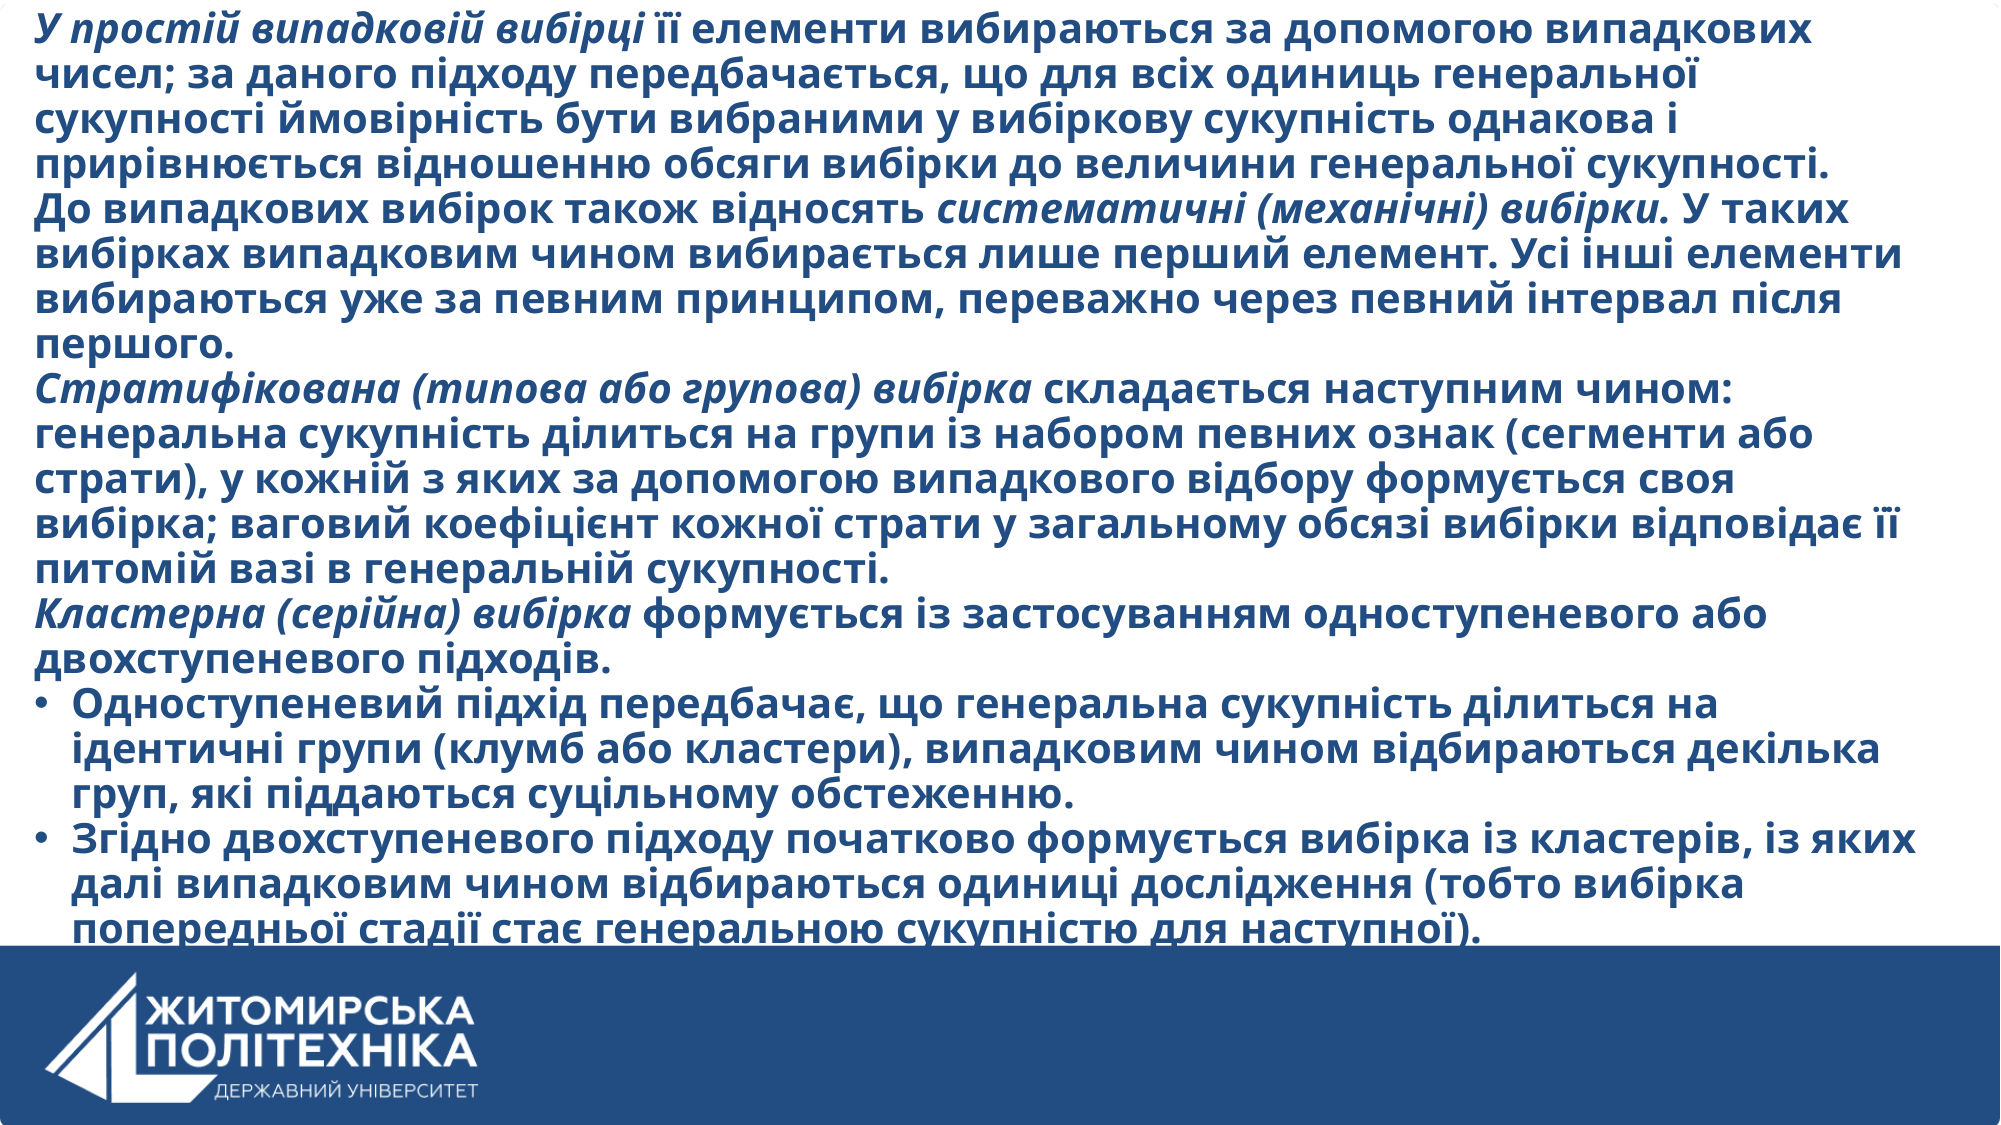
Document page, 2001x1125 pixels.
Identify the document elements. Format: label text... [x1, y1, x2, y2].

list У простій випадковій вибірці її елементи вибираються за допомогою випадкових чисел; за даного підходу передбачається, що для всіх одиниць генеральної сукупності ймовірність бути вибраними у вибіркову сукупність однакова і прирівнюється відношенню обсяги вибірки до величини генеральної сукупності. До випадкових вибірок також відносять систематичні (механічні) вибірки. У таких вибірках випадковим чином вибирається лише перший елемент. Усі інші елементи вибираються уже за певним принципом, переважно через певний інтервал після першого. Стратифікована (типова або групова) вибірка складається наступним чином: генеральна сукупність ділиться на групи із набором певних ознак (сегменти або страти), у кожній з яких за допомогою випадкового відбору формується своя вибірка; ваговий коефіцієнт кожної страти у загальному обсязі вибірки відповідає її питомій вазі в генеральній сукупності. Кластерна (серійна) вибірка формується із застосуванням одноступеневого або двохступеневого підходів. Одноступеневий підхід передбачає, що генеральна сукупність ділиться на ідентичні групи (клумб або кластери), випадковим чином відбираються декілька груп, які піддаються суцільному обстеженню. Згідно двохступеневого підходу початково формується вибірка із кластерів, із яких далі випадковим чином відбираються одиниці дослідження (тобто вибірка попередньої стадії стає генеральною сукупністю для наступної). [19, 0, 1943, 918]
picture [0, 3, 2000, 1125]
